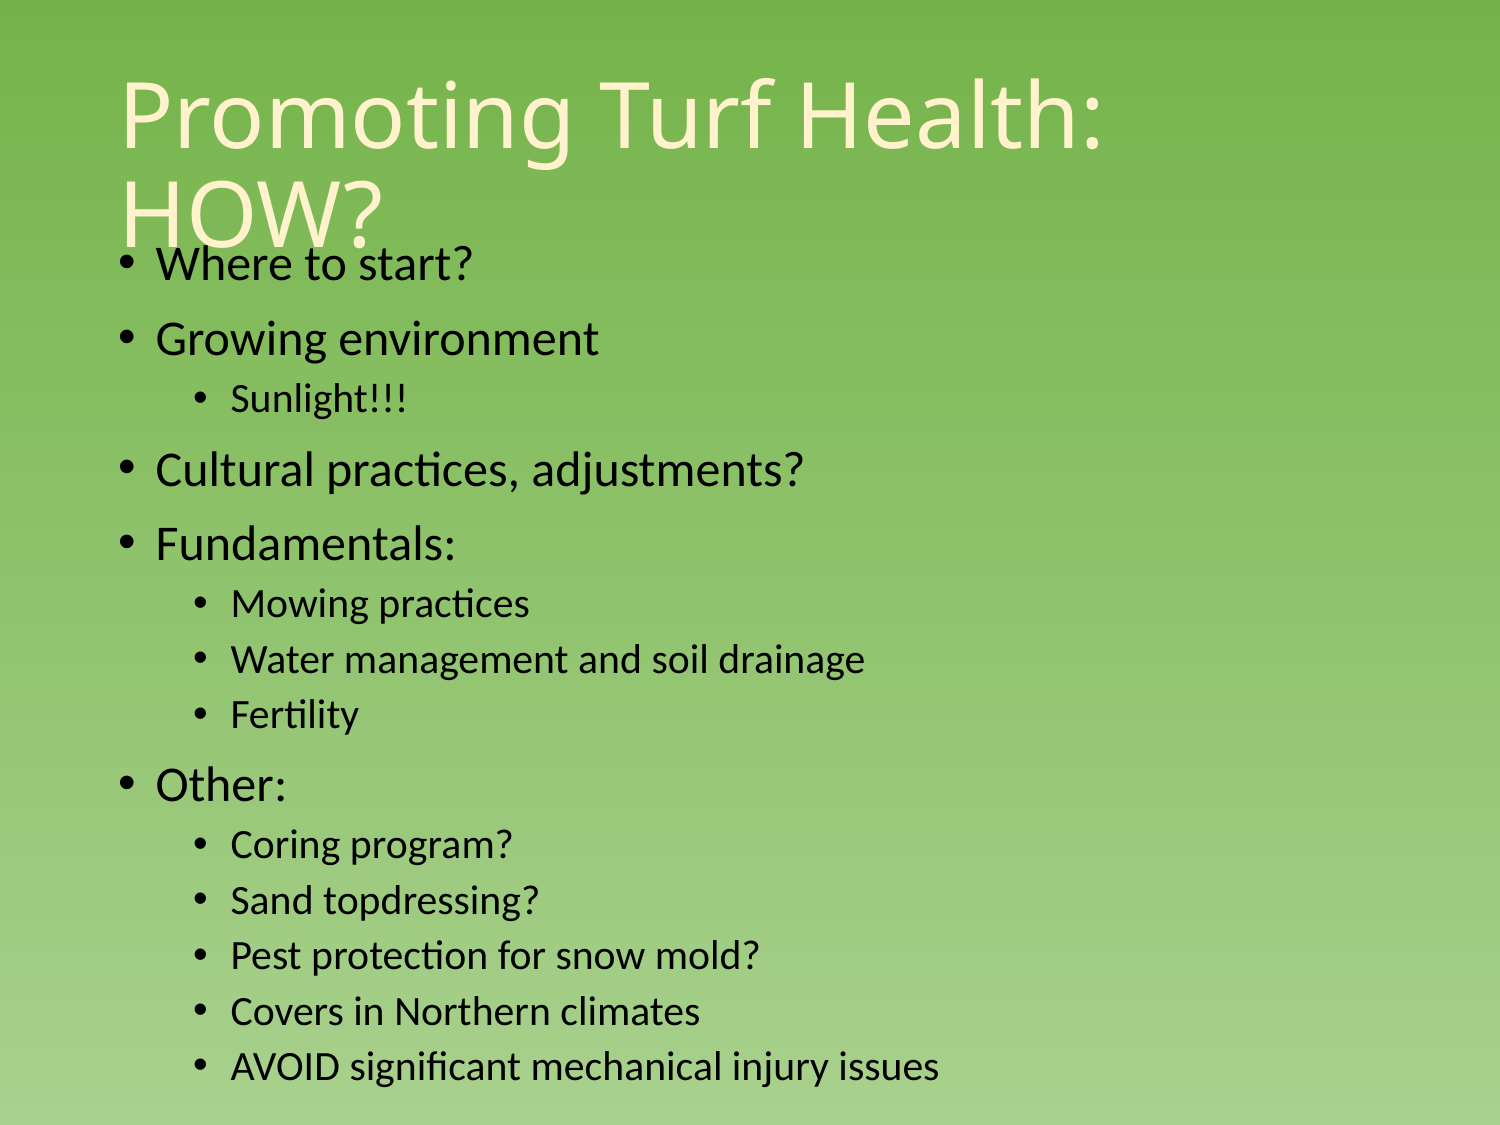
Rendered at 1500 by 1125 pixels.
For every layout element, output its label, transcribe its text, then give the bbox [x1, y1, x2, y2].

list Where to start? Growing environment Sunlight!!! Cultural practices, adjustments? Fundamentals: Mowing practices Water management and soil drainage Fertility Other: Coring program? Sand topdressing? Pest protection for snow mold? Covers in Northern climates AVOID significant mechanical injury issues [103, 230, 1397, 944]
title Promoting Turf Health: HOW? [103, 59, 1397, 230]
